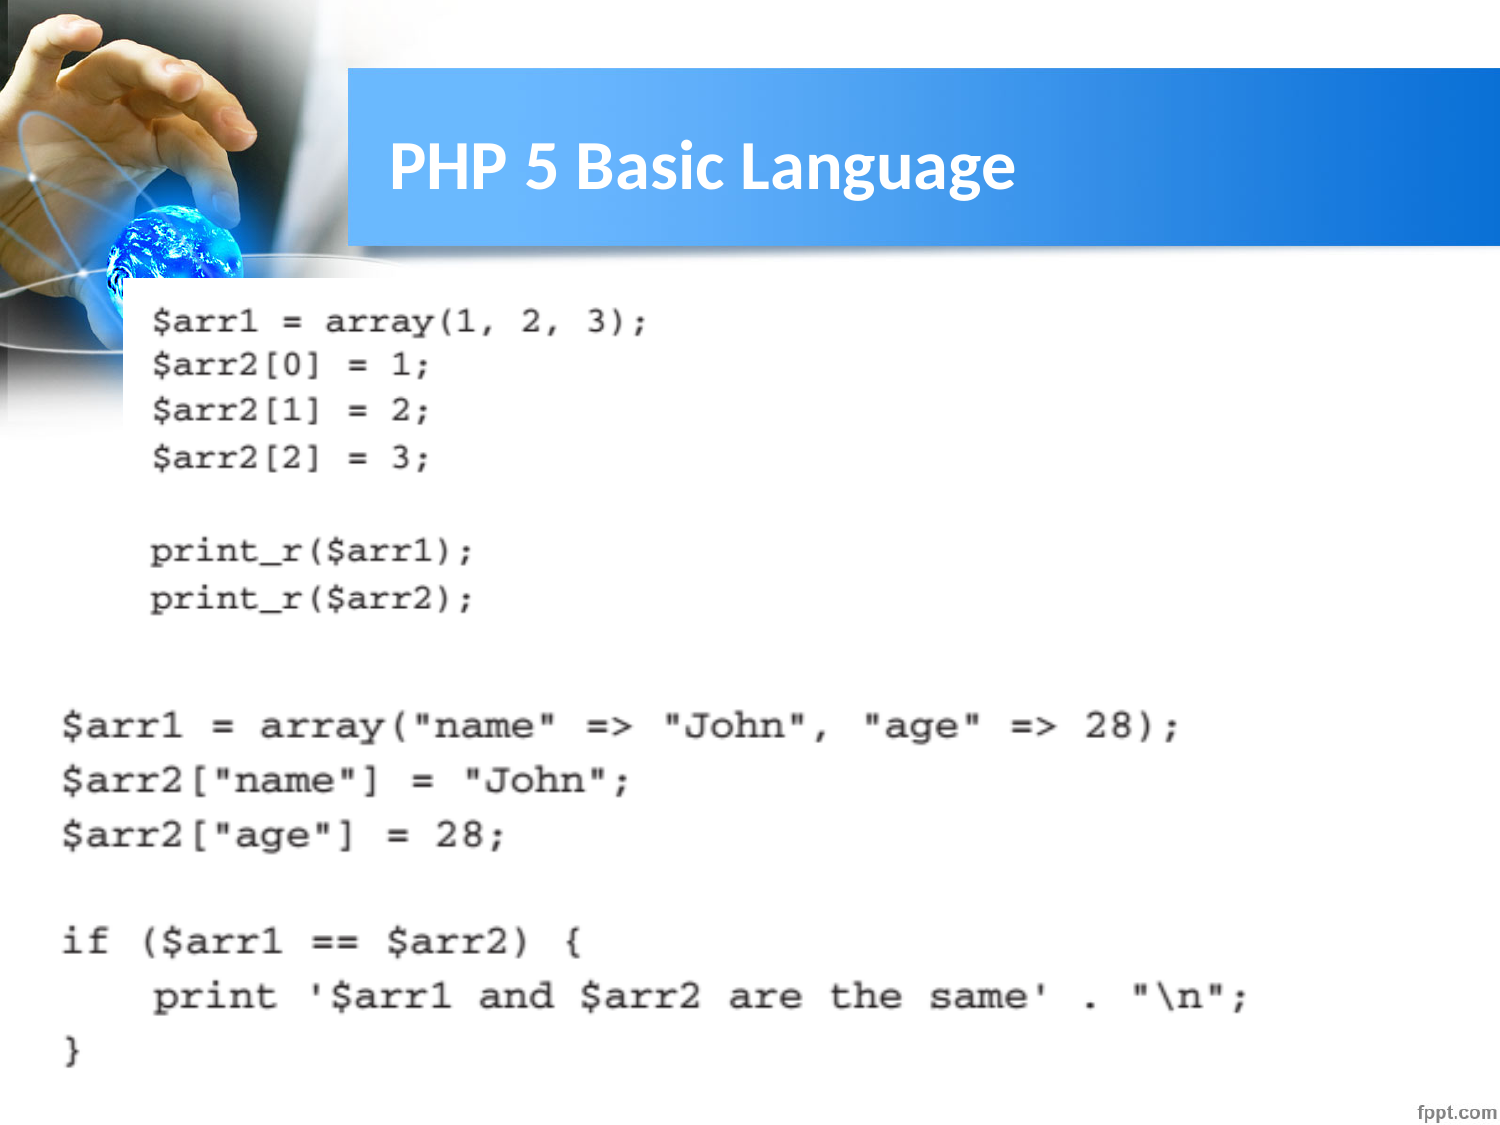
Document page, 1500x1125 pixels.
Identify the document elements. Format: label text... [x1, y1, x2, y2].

picture [0, 0, 1500, 1125]
title PHP 5 Basic Language [374, 111, 1452, 212]
